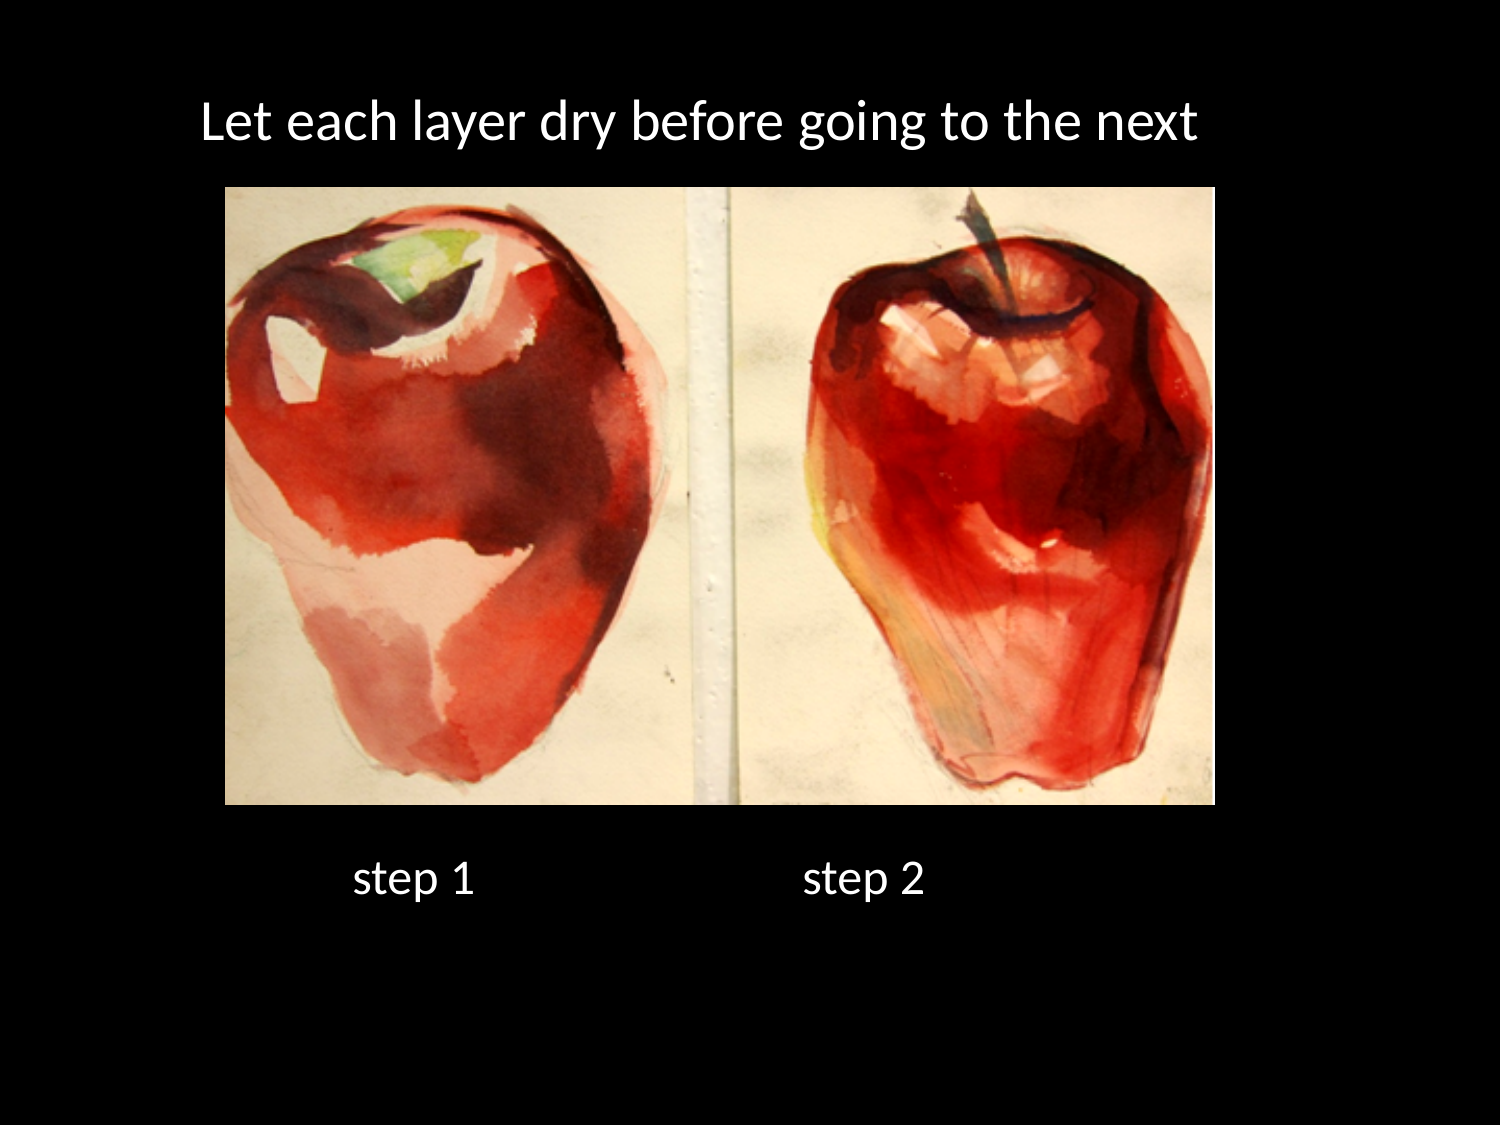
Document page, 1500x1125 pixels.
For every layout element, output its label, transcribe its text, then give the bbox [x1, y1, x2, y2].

text_box step 1 step 2 [337, 837, 1050, 975]
picture [224, 187, 1215, 805]
text_box Let each layer dry before going to the next [150, 75, 1250, 160]
